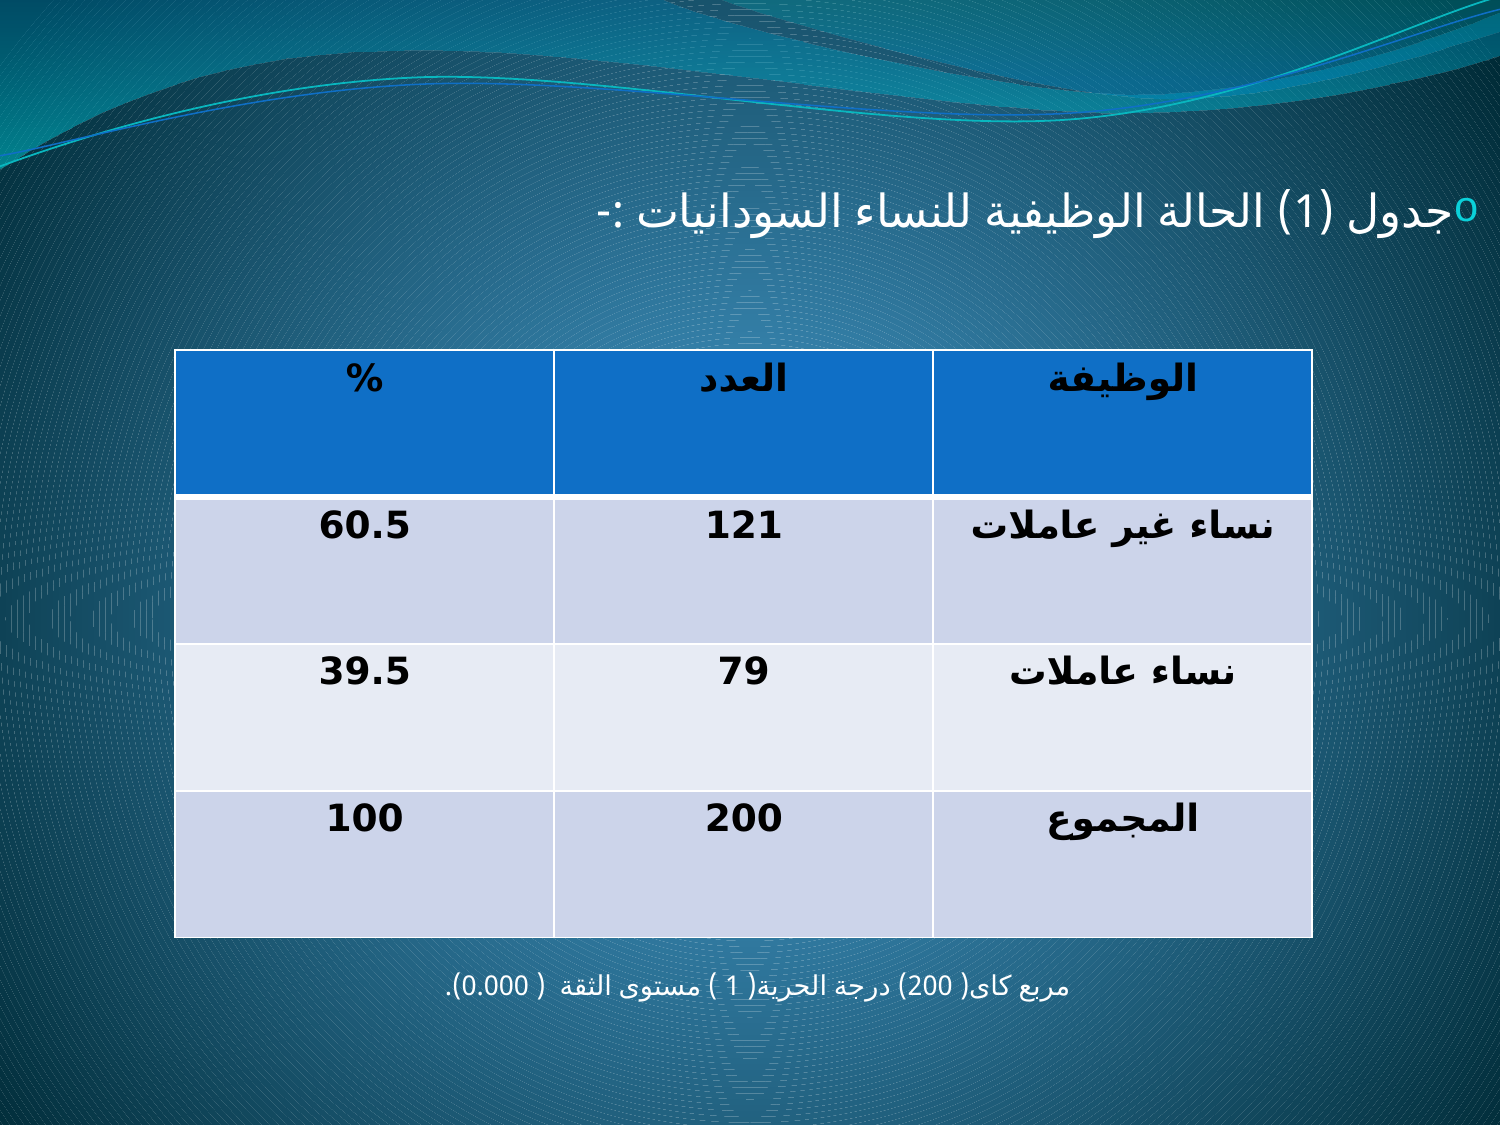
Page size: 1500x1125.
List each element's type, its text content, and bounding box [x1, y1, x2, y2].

table_header العدد [555, 351, 932, 494]
table_cell 79 [555, 645, 932, 790]
table_header % [176, 351, 553, 494]
subtitle جدول (1) الحالة الوظيفية للنساء السودانيات :- مربع كاى( 200) درجة الحرية( 1 ) مستوى الثقة ( 0.000). [37, 174, 1475, 1088]
table_cell نساء عاملات [934, 645, 1311, 790]
table_cell 60.5 [176, 500, 553, 643]
table_cell نساء غير عاملات [934, 500, 1311, 643]
table_cell 39.5 [176, 645, 553, 790]
table_header الوظيفة [934, 351, 1311, 494]
table_cell 121 [555, 500, 932, 643]
table_cell المجموع [934, 792, 1311, 937]
table_cell 100 [176, 792, 553, 937]
table_cell 200 [555, 792, 932, 937]
